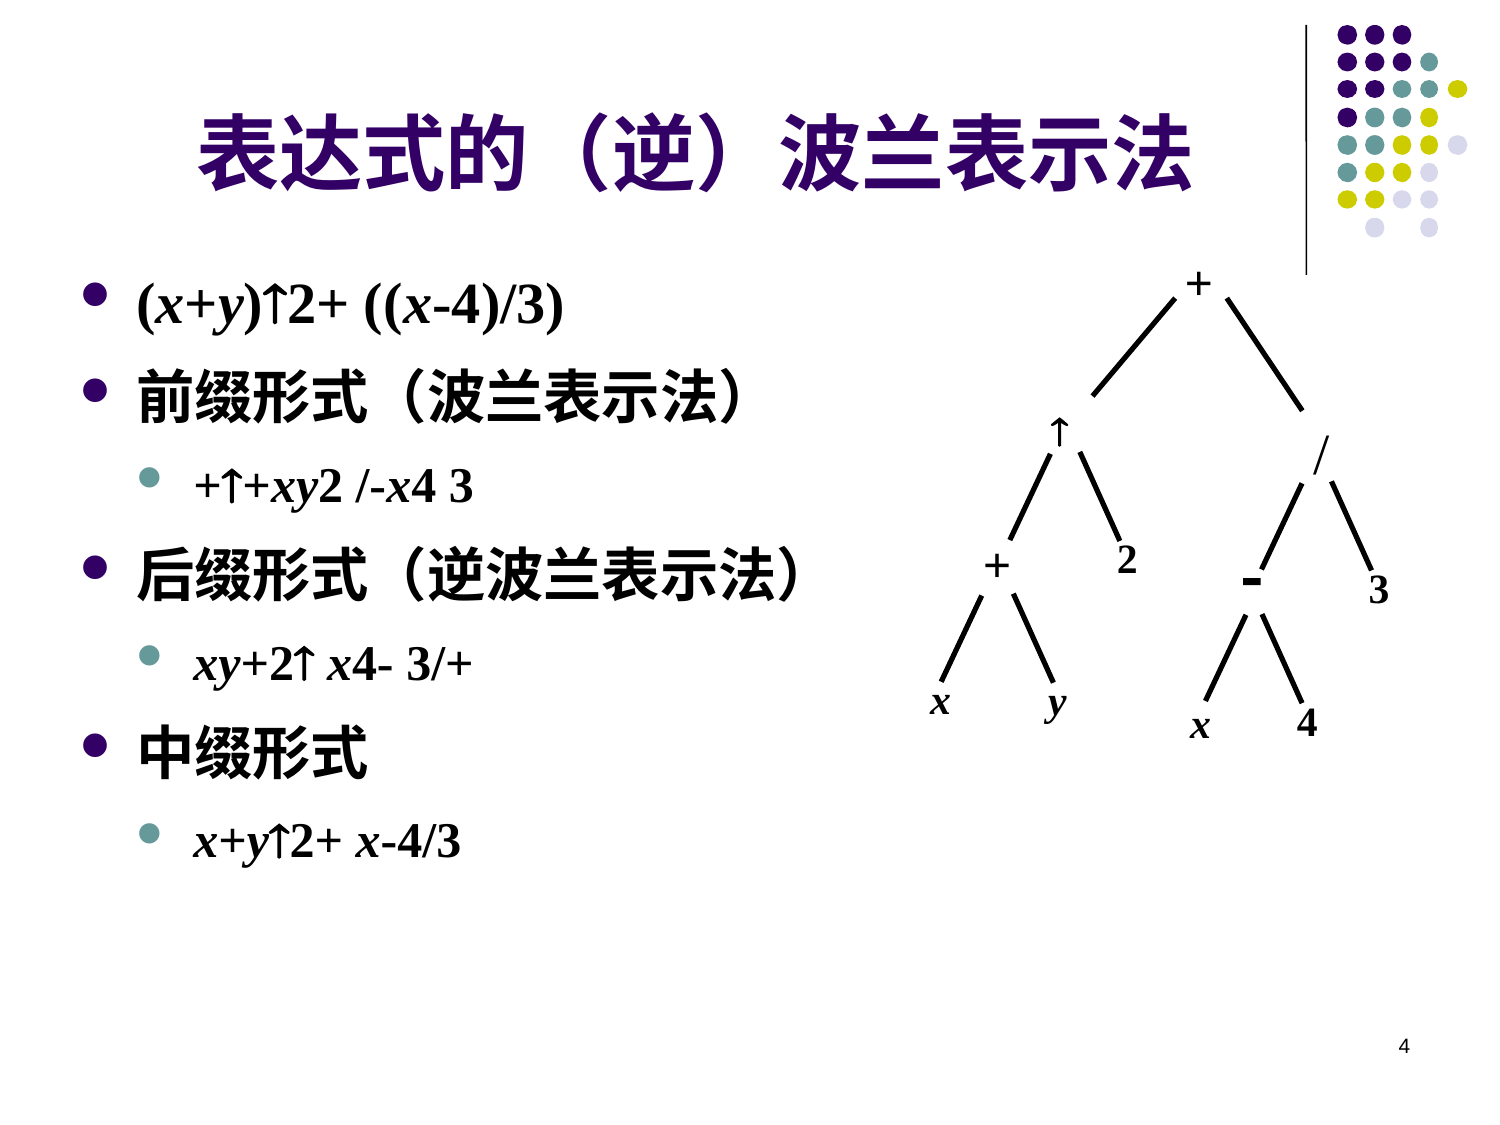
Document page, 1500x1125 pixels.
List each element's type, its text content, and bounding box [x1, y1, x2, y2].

title 表达式的（逆）波兰表示法 [76, 66, 1315, 209]
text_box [915, 243, 1437, 748]
list (x+y)2+ ((x-4)/3) 前缀形式（波兰表示法） ++xy2 /-x4 3 后缀形式（逆波兰表示法） xy+2 x4- 3/+ 中缀形式 x+y2+ x-4/3 [64, 243, 869, 1000]
slide_number 4 [1074, 1024, 1426, 1101]
